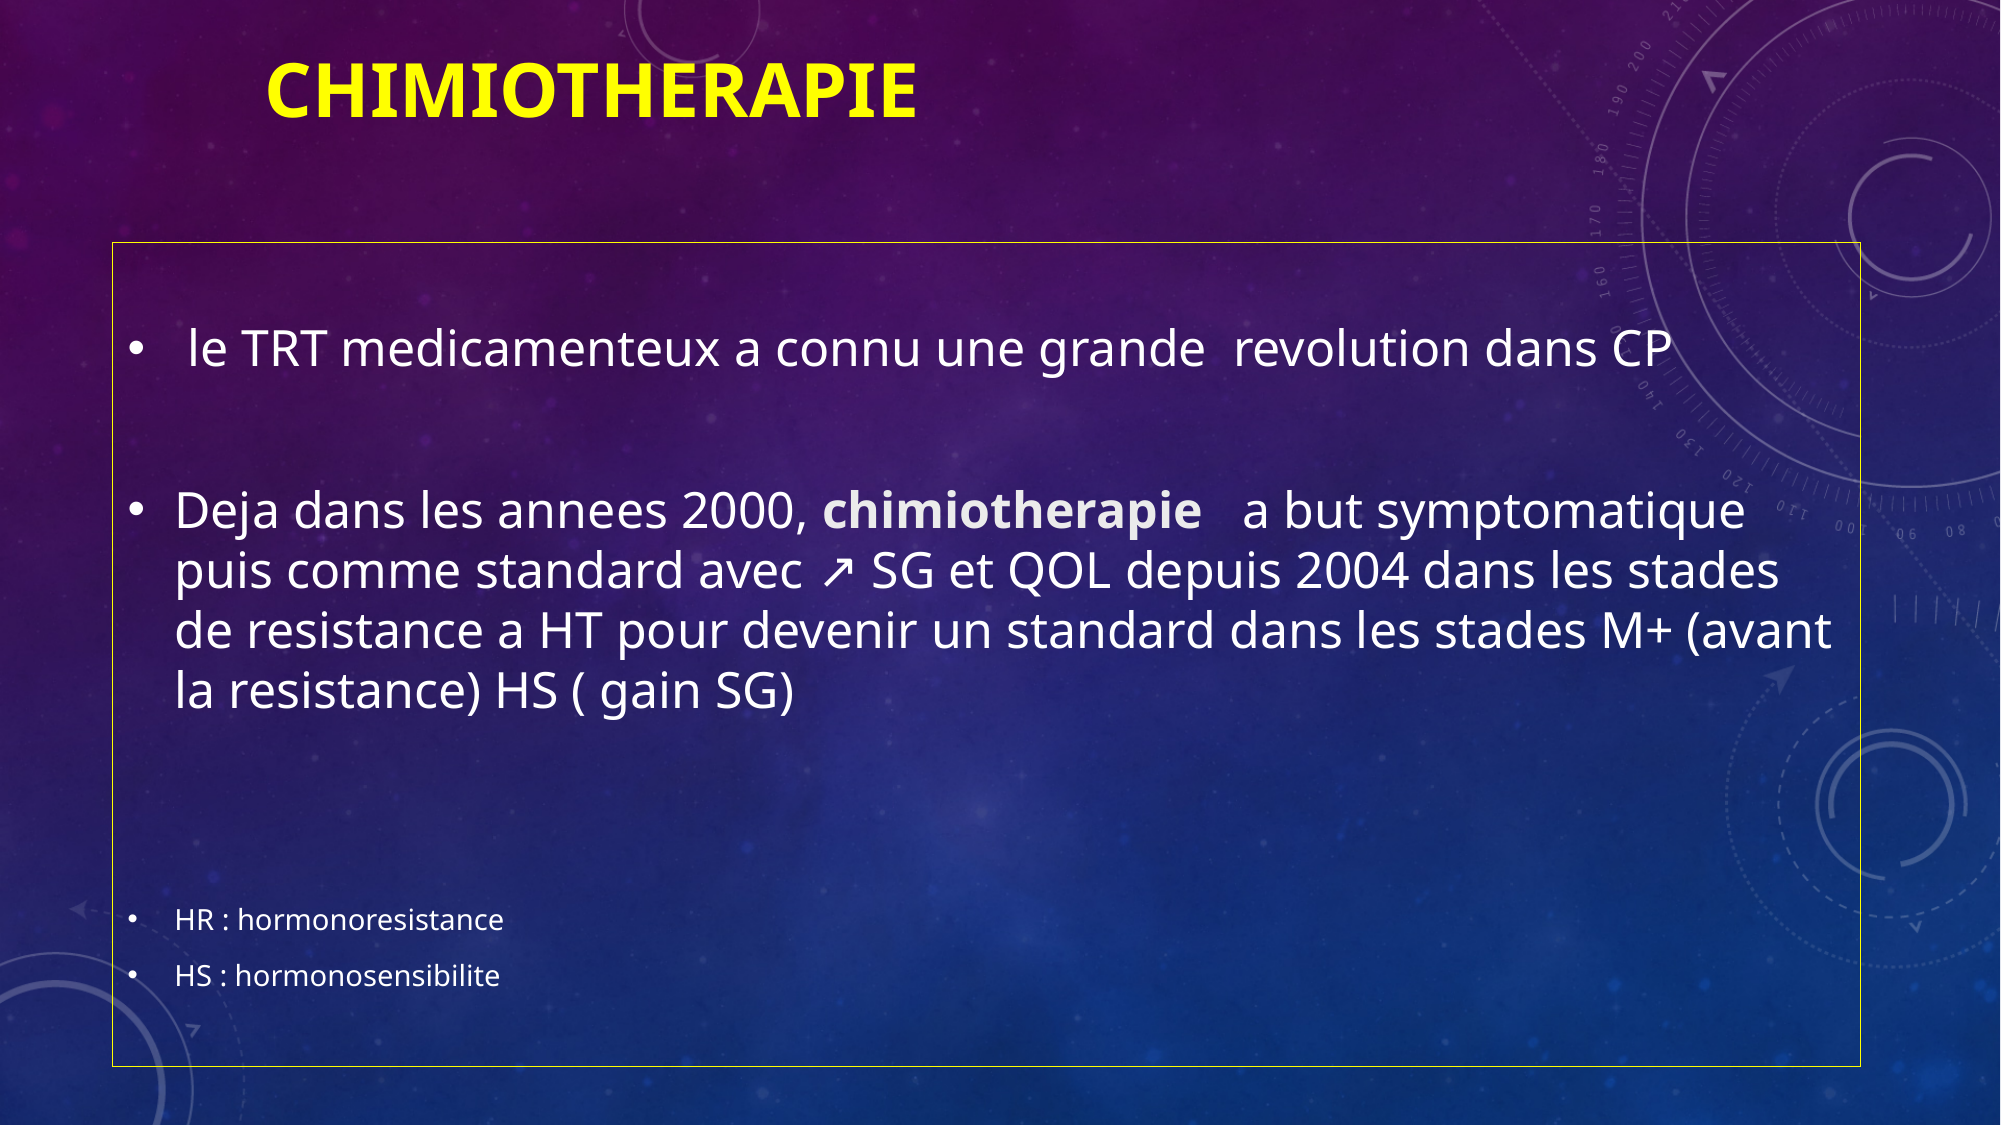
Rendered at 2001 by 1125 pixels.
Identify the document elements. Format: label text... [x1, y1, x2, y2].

list le TRT medicamenteux a connu une grande revolution dans CP Deja dans les annees 2000, chimiotherapie a but symptomatique puis comme standard avec ↗ SG et QOL depuis 2004 dans les stades de resistance a HT pour devenir un standard dans les stades M+ (avant la resistance) HS ( gain SG) HR : hormonoresistance HS : hormonosensibilite [112, 242, 1861, 1067]
picture [0, 0, 2001, 1125]
title Chimiotherapie [249, 0, 1750, 176]
